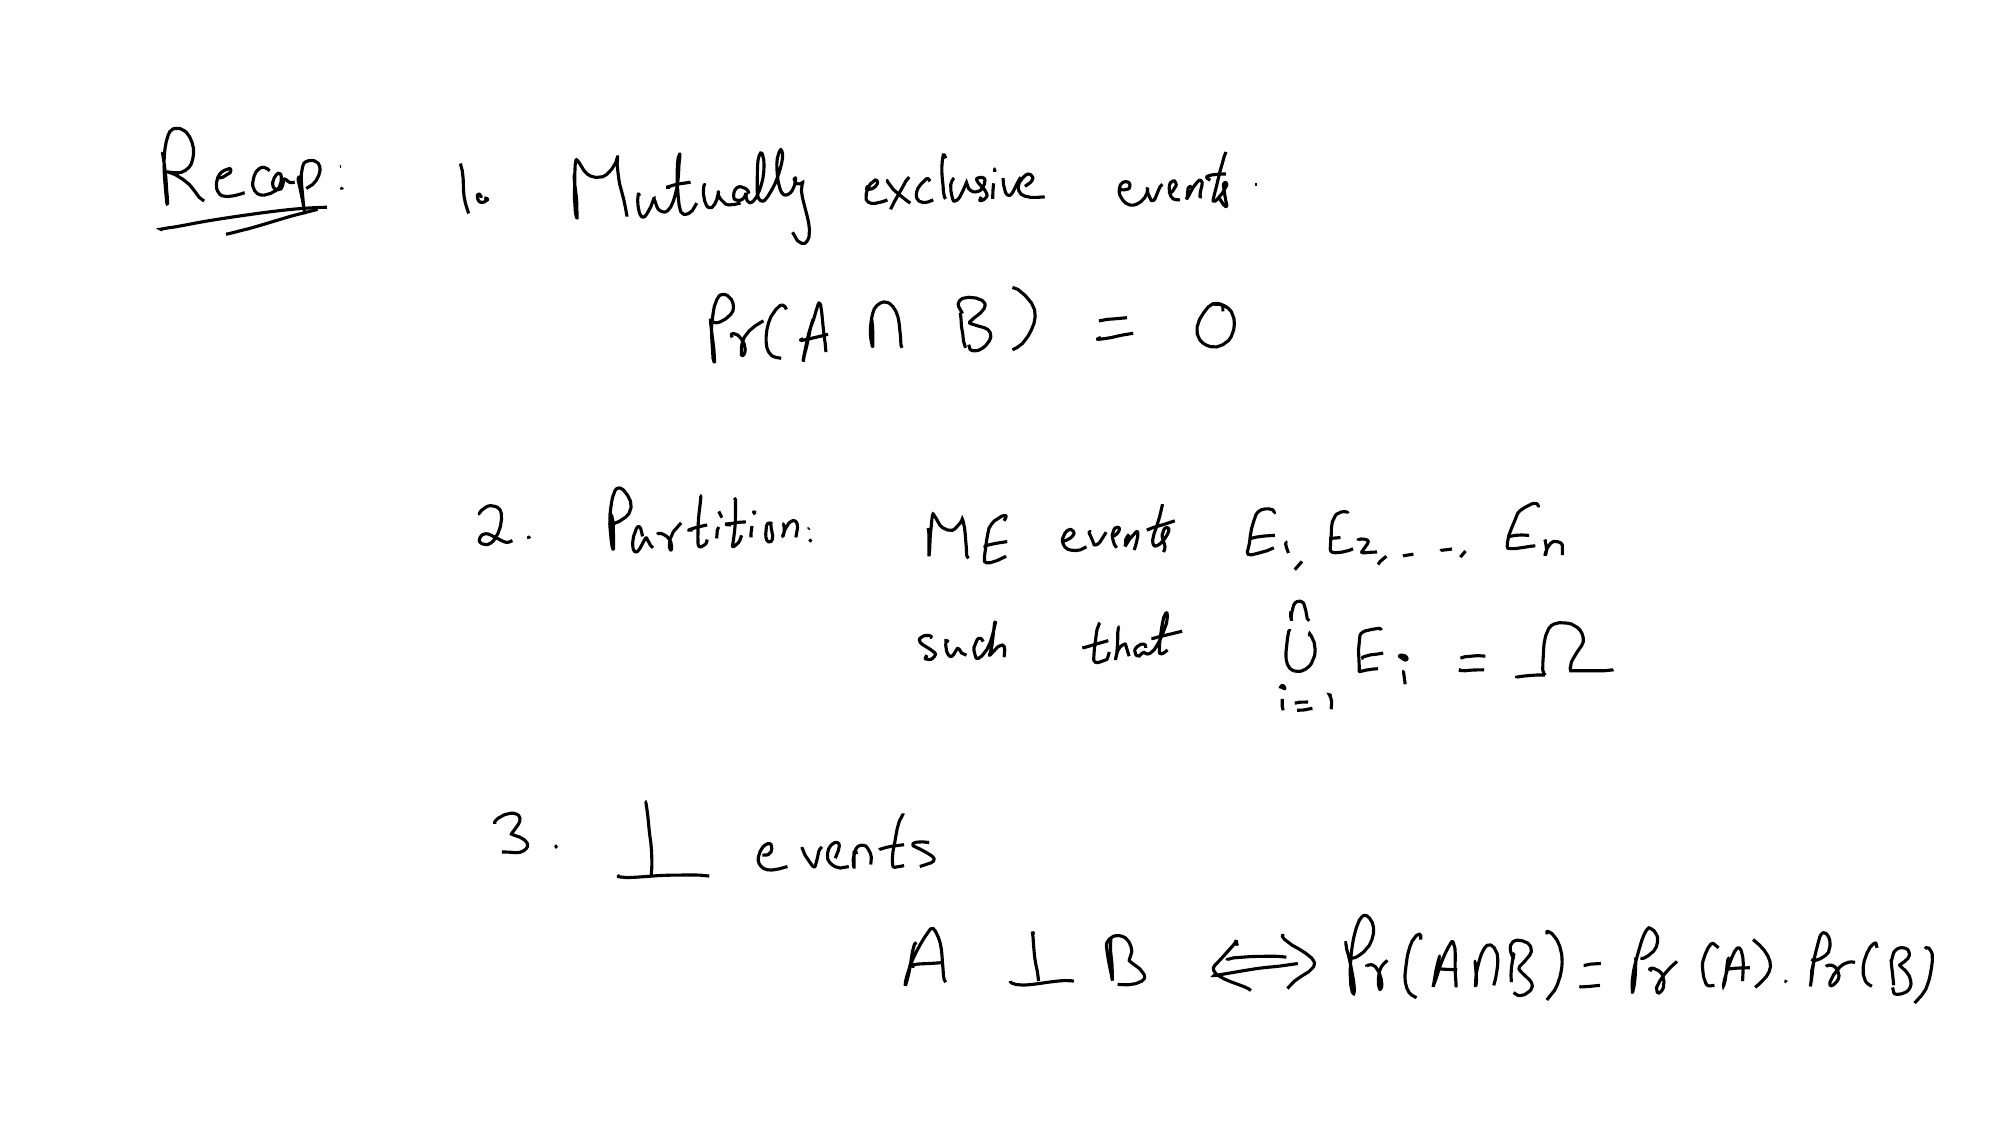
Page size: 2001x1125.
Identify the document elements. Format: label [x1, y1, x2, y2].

text_box [758, 813, 934, 871]
text_box [869, 301, 903, 349]
text_box [608, 487, 812, 552]
text_box [905, 928, 946, 986]
text_box [160, 128, 343, 235]
text_box [919, 621, 1005, 660]
text_box [1280, 601, 1407, 711]
text_box [1062, 504, 1175, 553]
text_box [928, 513, 1008, 563]
text_box [1345, 915, 1933, 1004]
text_box [1196, 302, 1235, 348]
text_box [460, 163, 488, 214]
text_box [574, 149, 810, 244]
text_box [479, 505, 531, 545]
text_box [1213, 935, 1315, 991]
text_box [1010, 931, 1145, 986]
text_box [1247, 508, 1466, 570]
text_box [710, 294, 829, 362]
text_box [1097, 317, 1134, 340]
text_box [1458, 622, 1614, 679]
text_box [618, 801, 710, 878]
text_box [1082, 612, 1183, 663]
text_box [1118, 151, 1258, 207]
text_box [866, 154, 1045, 210]
text_box [1507, 503, 1563, 556]
text_box [958, 287, 1036, 351]
text_box [494, 813, 558, 853]
